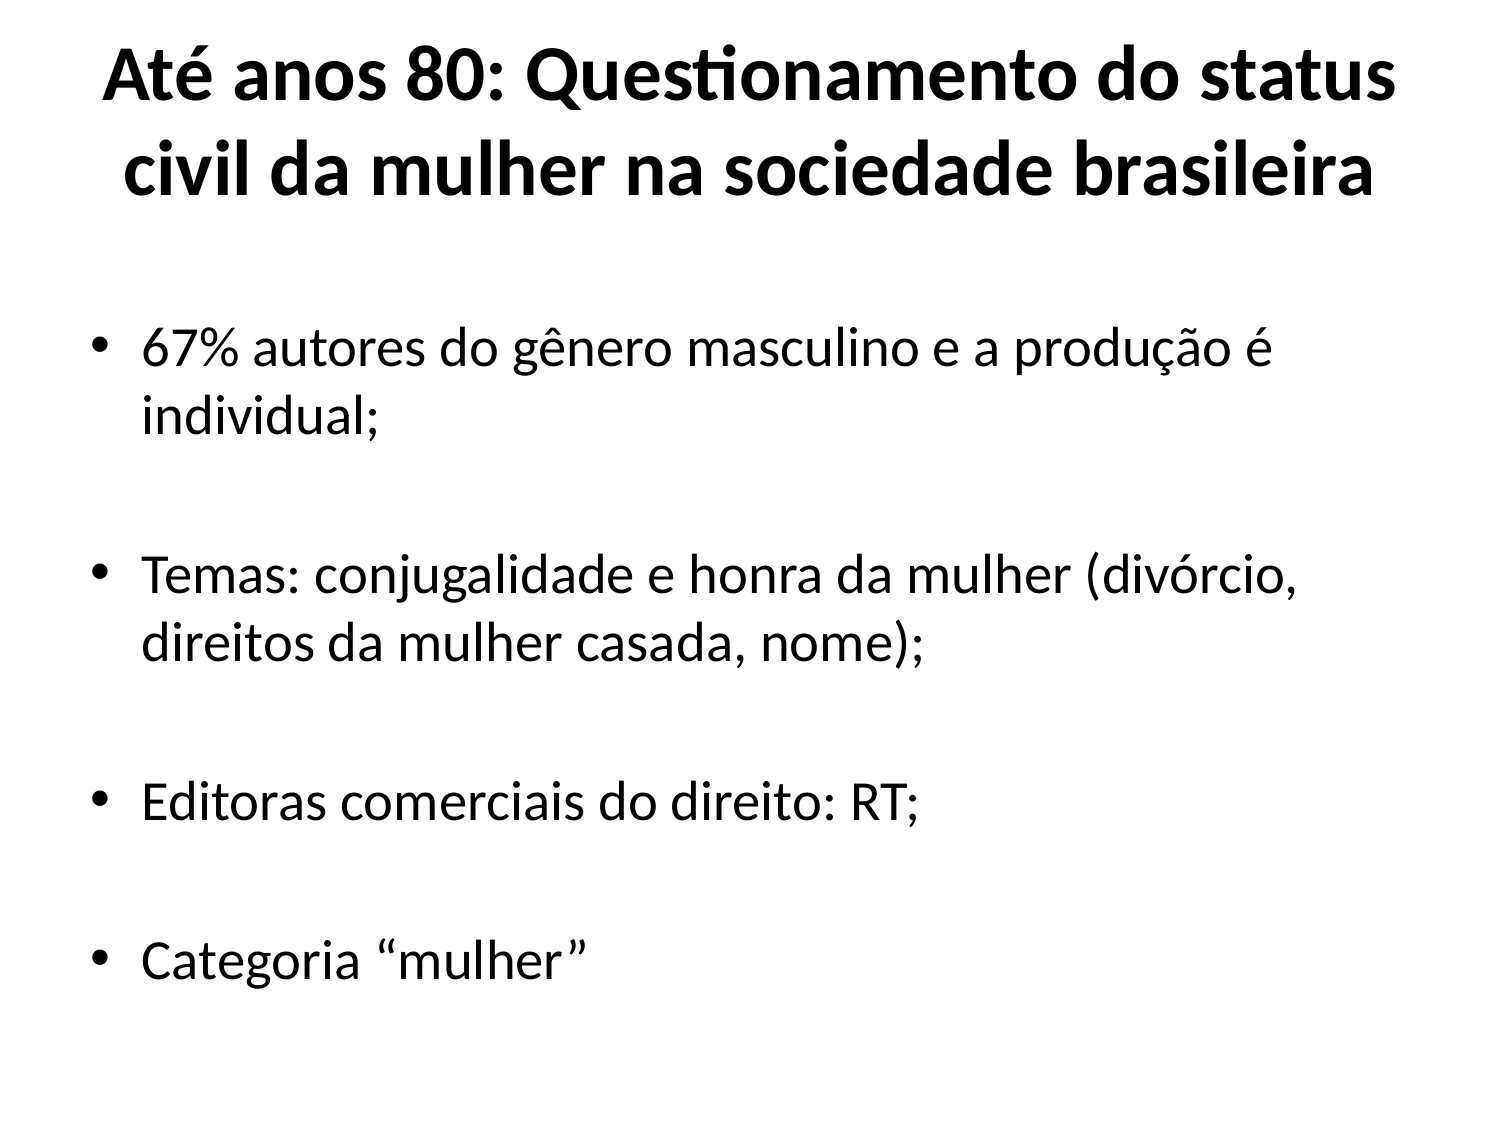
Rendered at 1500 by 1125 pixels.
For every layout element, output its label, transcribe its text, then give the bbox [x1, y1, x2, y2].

title Até anos 80: Questionamento do status civil da mulher na sociedade brasileira [75, 0, 1425, 233]
list 67% autores do gênero masculino e a produção é individual; Temas: conjugalidade e honra da mulher (divórcio, direitos da mulher casada, nome); Editoras comerciais do direito: RT; Categoria “mulher” [75, 302, 1425, 1005]
